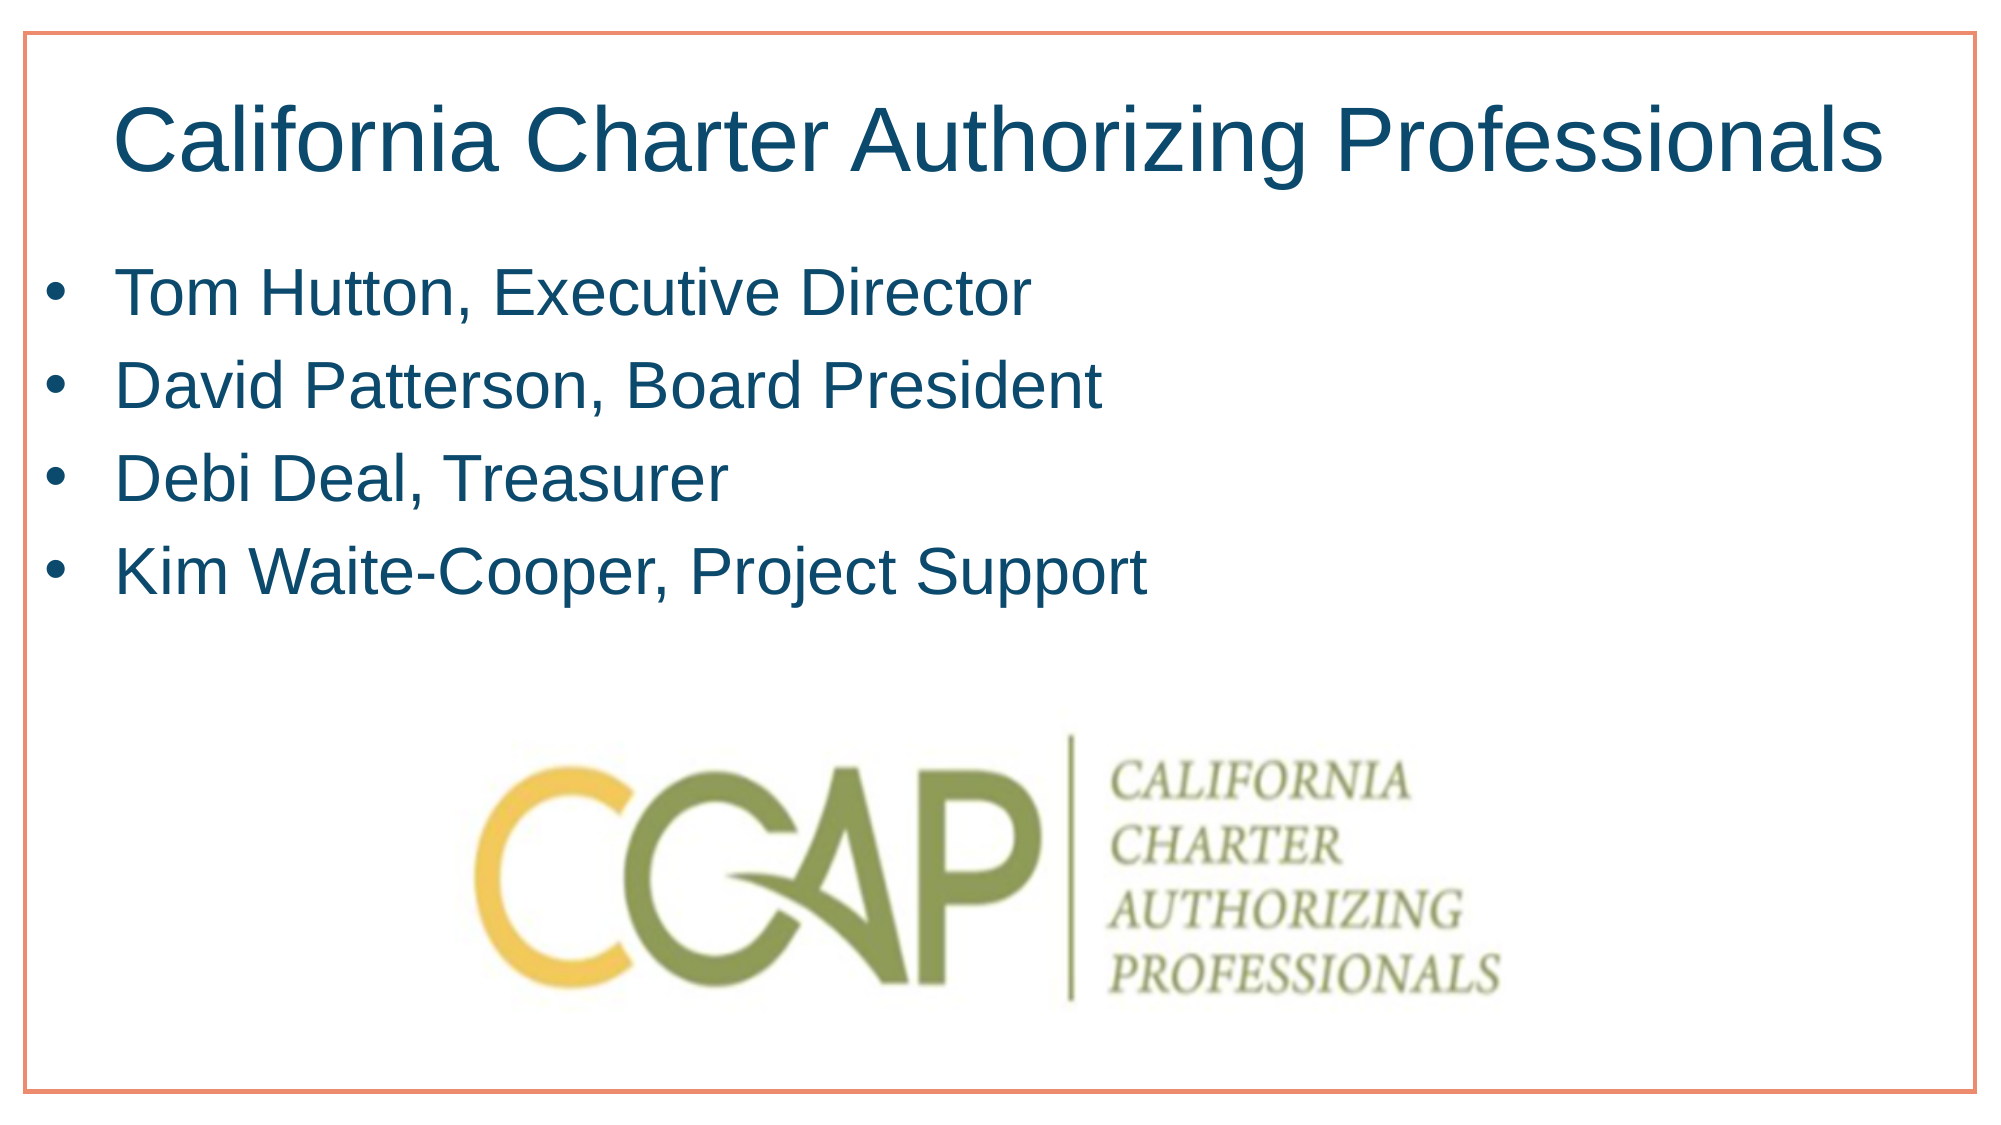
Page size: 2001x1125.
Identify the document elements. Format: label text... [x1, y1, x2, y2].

title California Charter Authorizing Professionals [24, 33, 1975, 250]
list Tom Hutton, Executive Director David Patterson, Board President Debi Deal, Treasurer Kim Waite-Cooper, Project Support [24, 250, 1975, 1092]
picture [417, 670, 1552, 1049]
